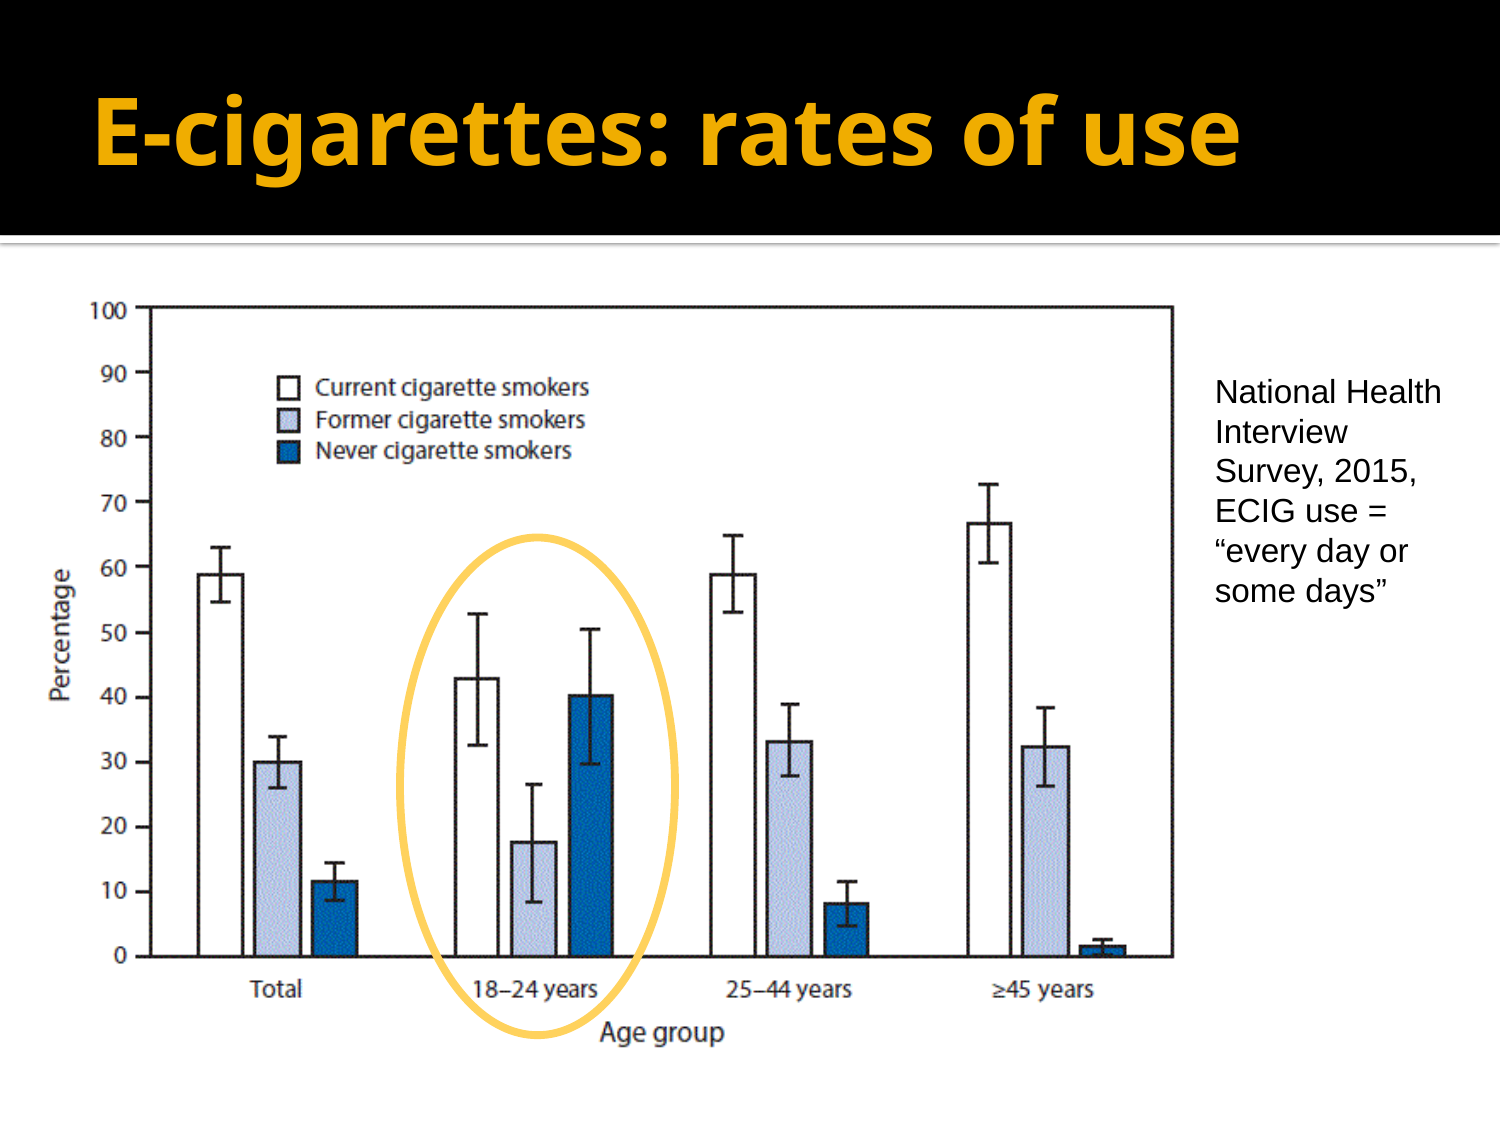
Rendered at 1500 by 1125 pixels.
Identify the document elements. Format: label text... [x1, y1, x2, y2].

title E-cigarettes: rates of use [75, 25, 1425, 231]
text_box National Health Interview Survey, 2015, ECIG use = “every day or some days” [1206, 362, 1475, 617]
picture [37, 287, 1200, 1061]
